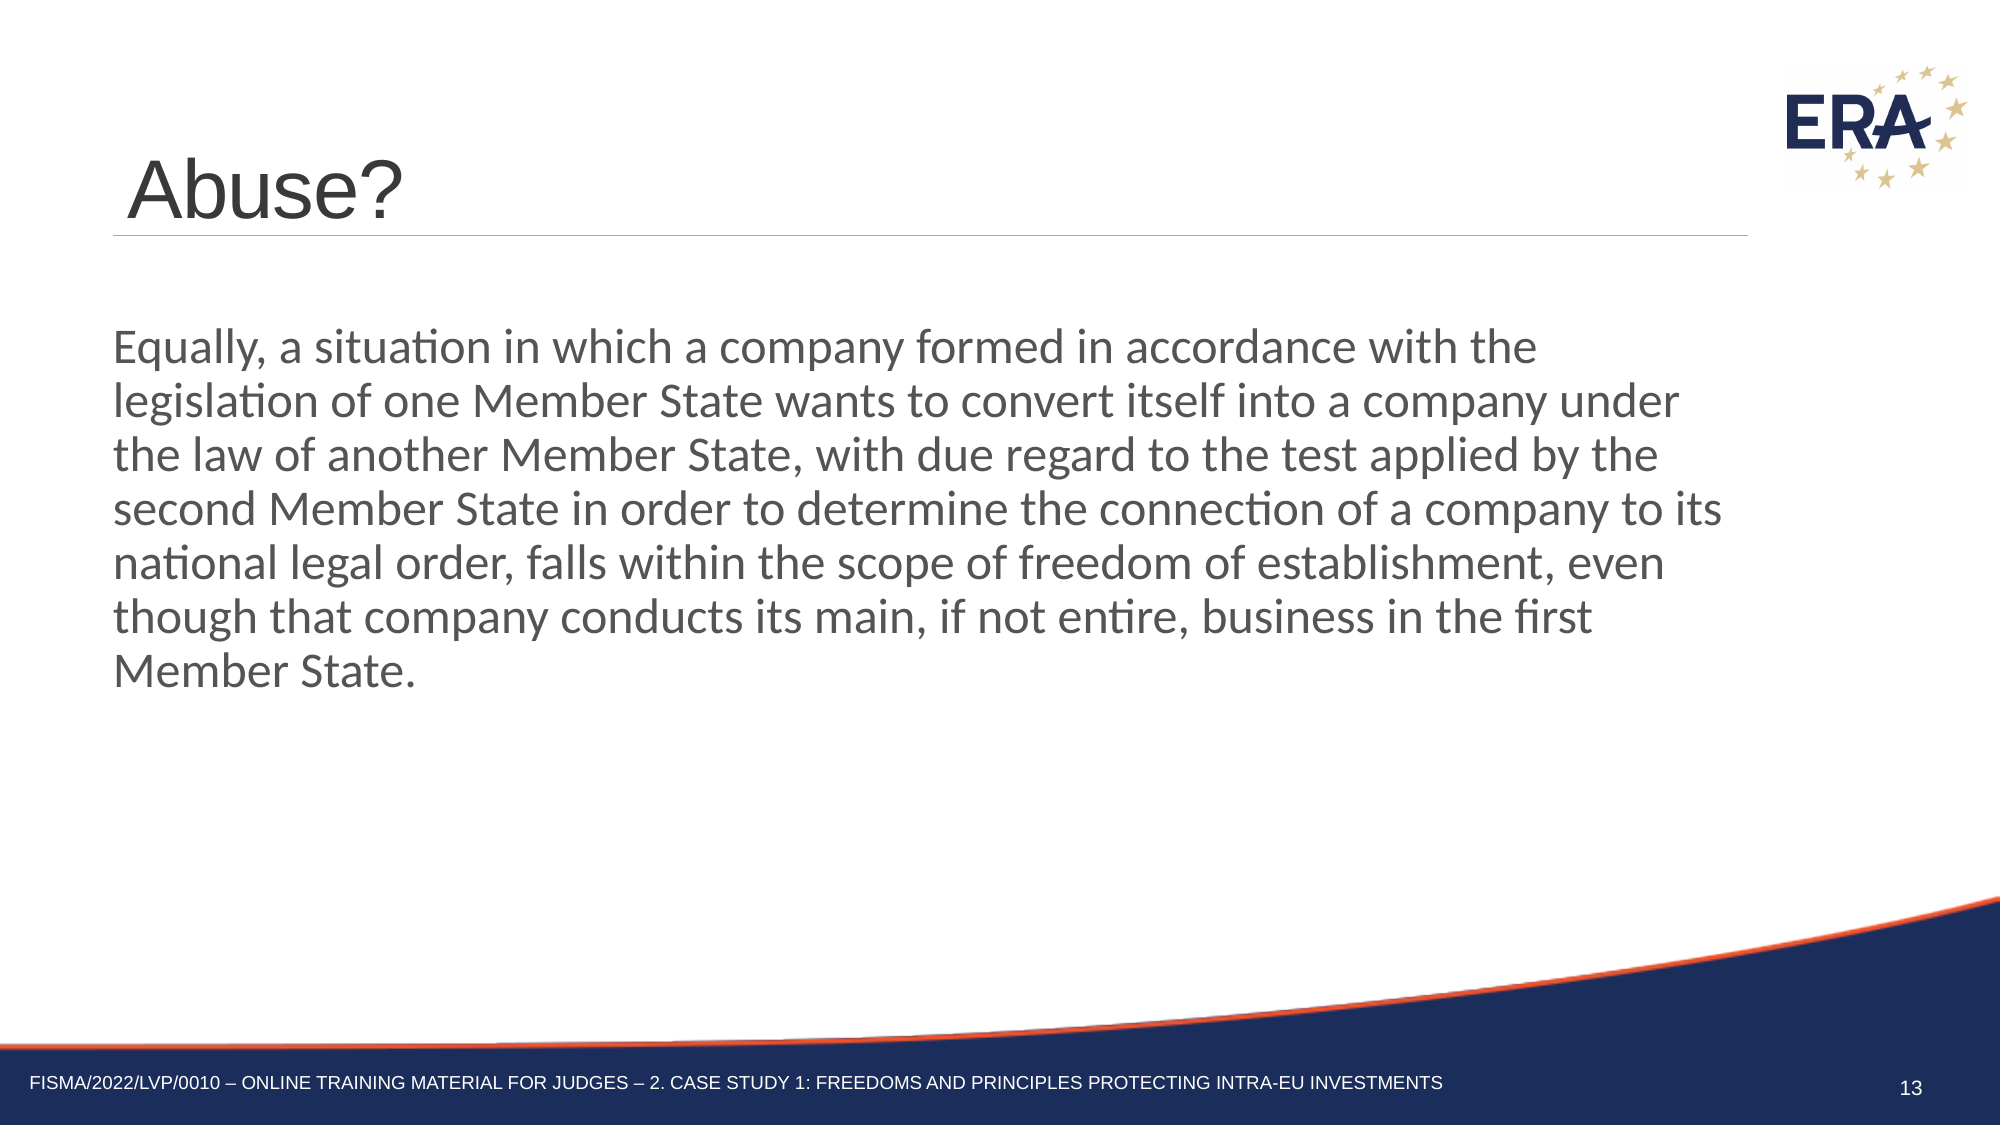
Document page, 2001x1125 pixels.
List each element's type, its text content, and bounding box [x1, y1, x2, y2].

picture [0, 889, 2000, 1125]
title Abuse? [112, 5, 1748, 244]
picture [1787, 66, 1968, 189]
footer FISMA/2022/LVP/0010 – Online training material for judges – 2. Case Study 1: Freedoms and principles protecting intra-EU investments [0, 1063, 1473, 1124]
slide_number 13 [1722, 1056, 1938, 1117]
list Equally, a situation in which a company formed in accordance with the legislation of one Member State wants to convert itself into a company under the law of another Member State, with due regard to the test applied by the second Member State in order to determine the connection of a company to its national legal order, falls within the scope of freedom of establishment, even though that company conducts its main, if not entire, business in the first Member State. [112, 312, 1748, 1013]
